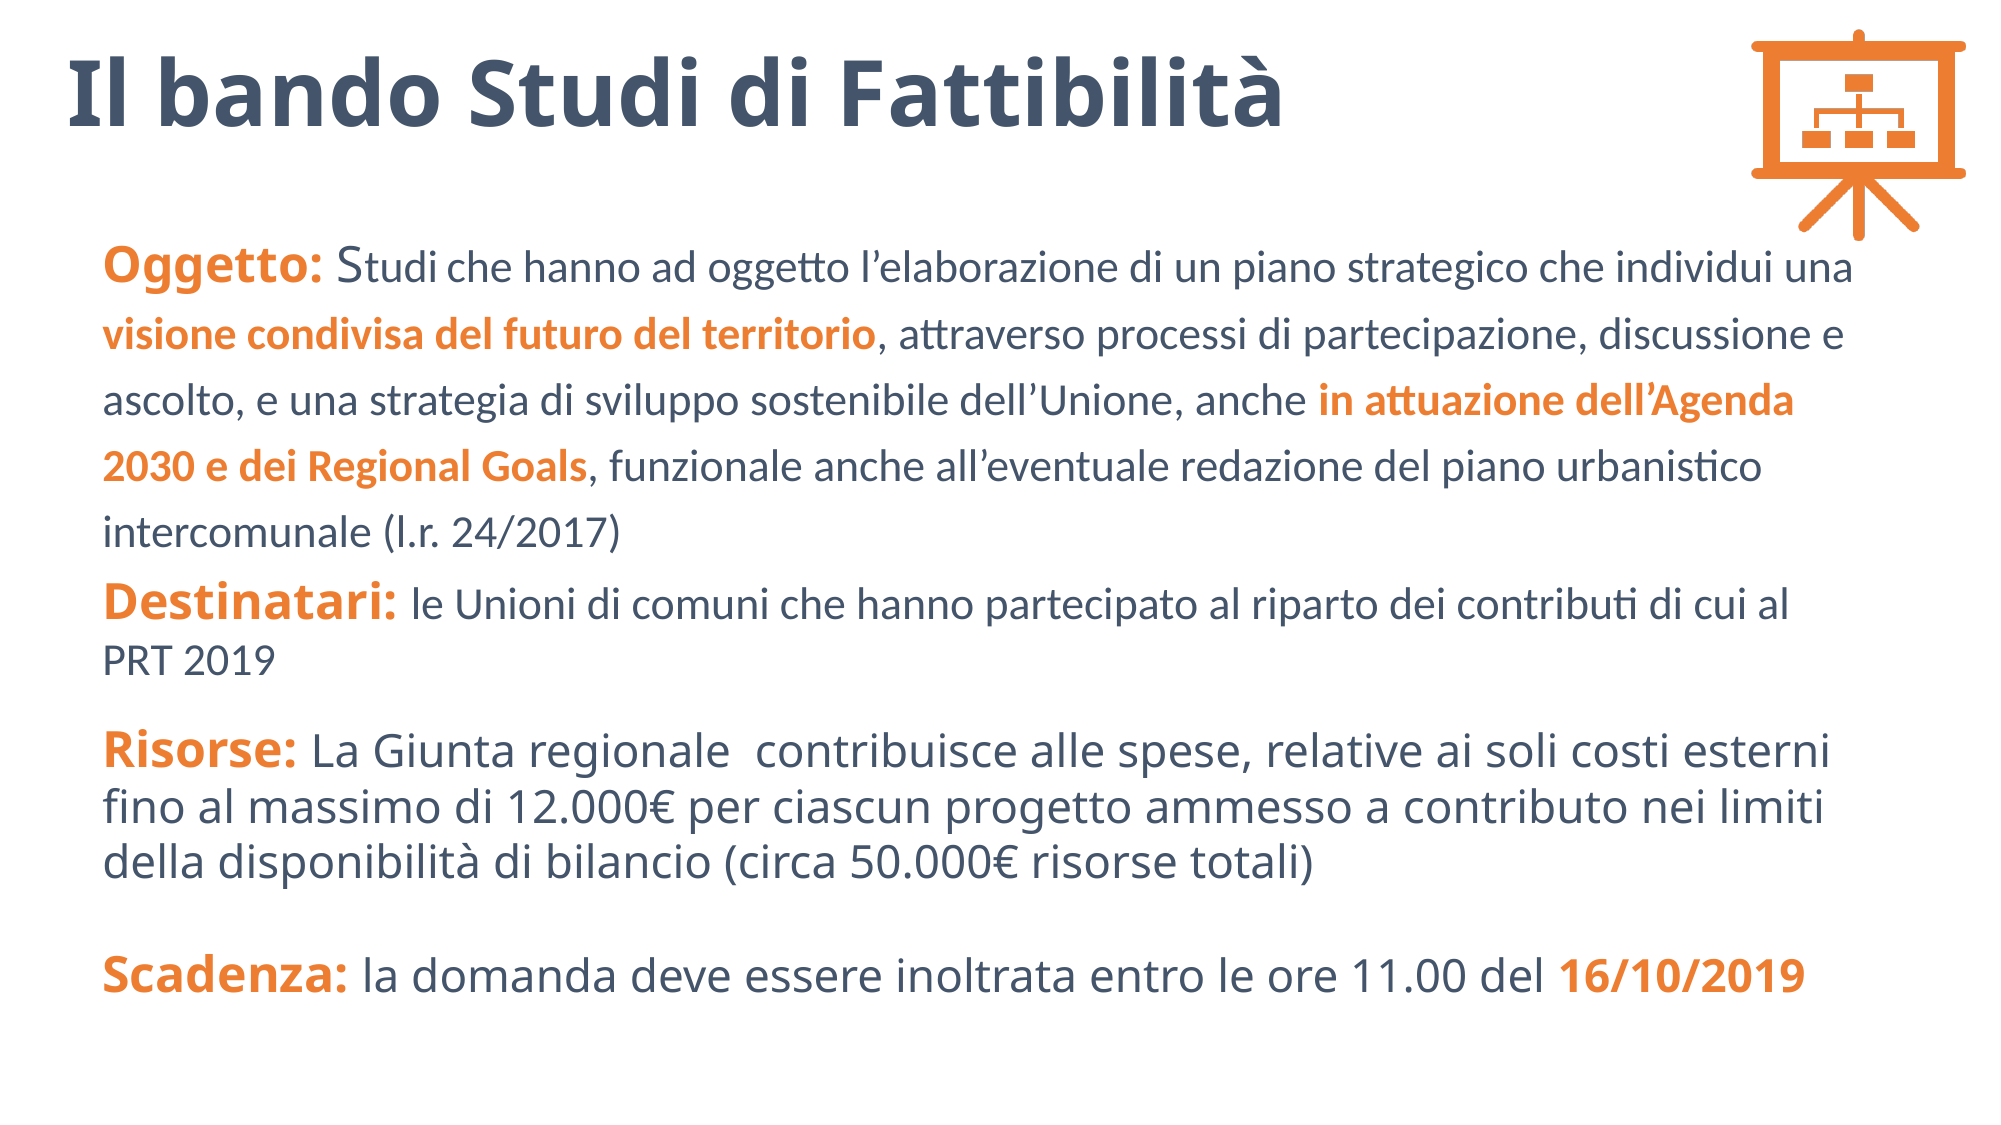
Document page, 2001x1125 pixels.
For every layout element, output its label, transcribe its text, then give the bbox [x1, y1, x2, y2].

text_box Oggetto: Studi che hanno ad oggetto l’elaborazione di un piano strategico che individui una visione condivisa del futuro del territorio, attraverso processi di partecipazione, discussione e ascolto, e una strategia di sviluppo sostenibile dell’Unione, anche in attuazione dell’Agenda 2030 e dei Regional Goals, funzionale anche all’eventuale redazione del piano urbanistico intercomunale (l.r. 24/2017) Destinatari: le Unioni di comuni che hanno partecipato al riparto dei contributi di cui al PRT 2019 Risorse: La Giunta regionale contribuisce alle spese, relative ai soli costi esterni fino al massimo di 12.000€ per ciascun progetto ammesso a contributo nei limiti della disponibilità di bilancio (circa 50.000€ risorse totali) Scadenza: la domanda deve essere inoltrata entro le ore 11.00 del 16/10/2019 [87, 213, 1877, 1070]
picture [1723, 0, 1994, 269]
text_box Il bando Studi di Fattibilità [0, 0, 1335, 195]
